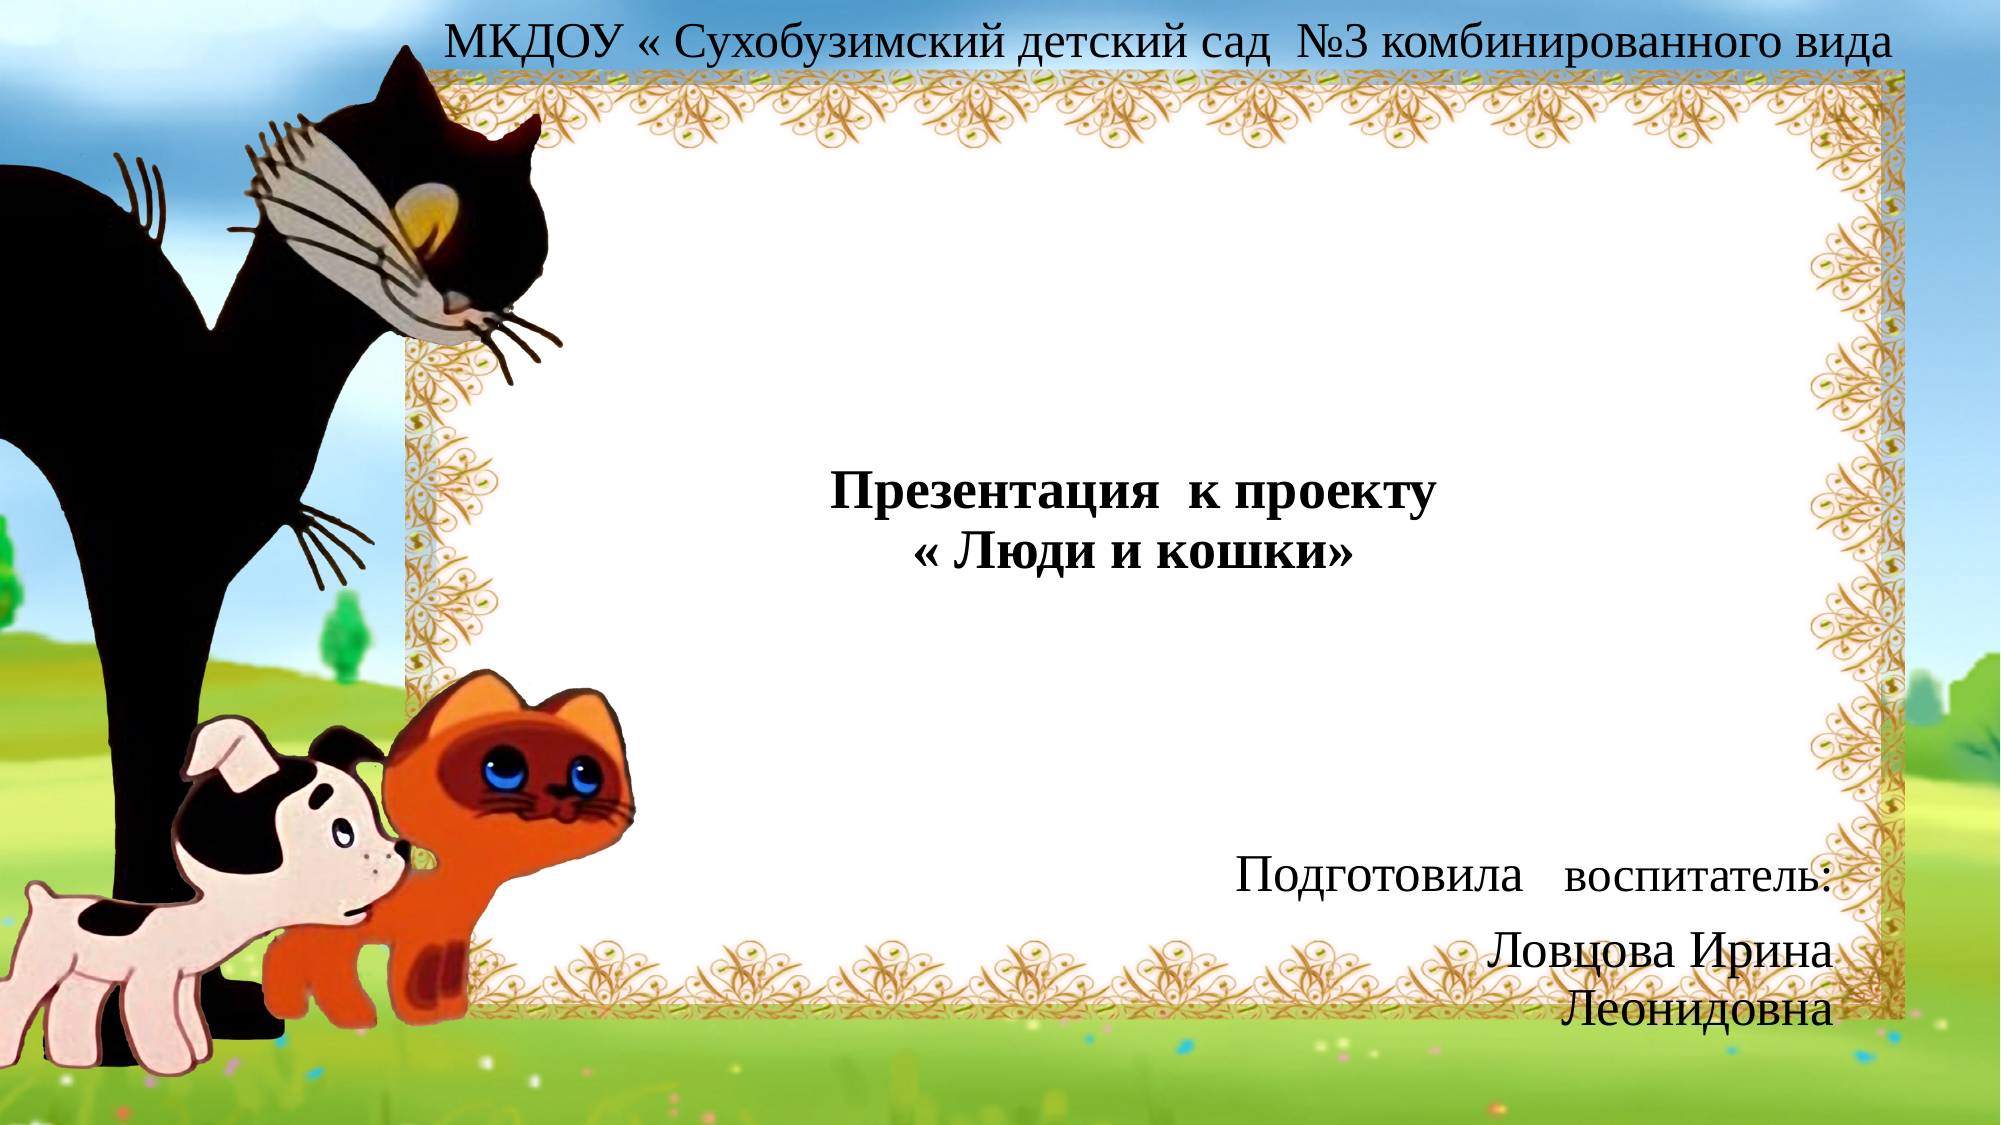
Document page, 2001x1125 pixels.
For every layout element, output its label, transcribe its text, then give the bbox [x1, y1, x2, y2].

text_box МКДОУ « Сухобузимский детский сад №3 комбинированного вида [424, 0, 1925, 75]
subtitle Подготовила воспитатель: Ловцова Ирина Леонидовна [1214, 838, 1849, 1063]
title Презентация к проекту « Люди и кошки» [592, 227, 1677, 644]
picture [0, 0, 2001, 1125]
